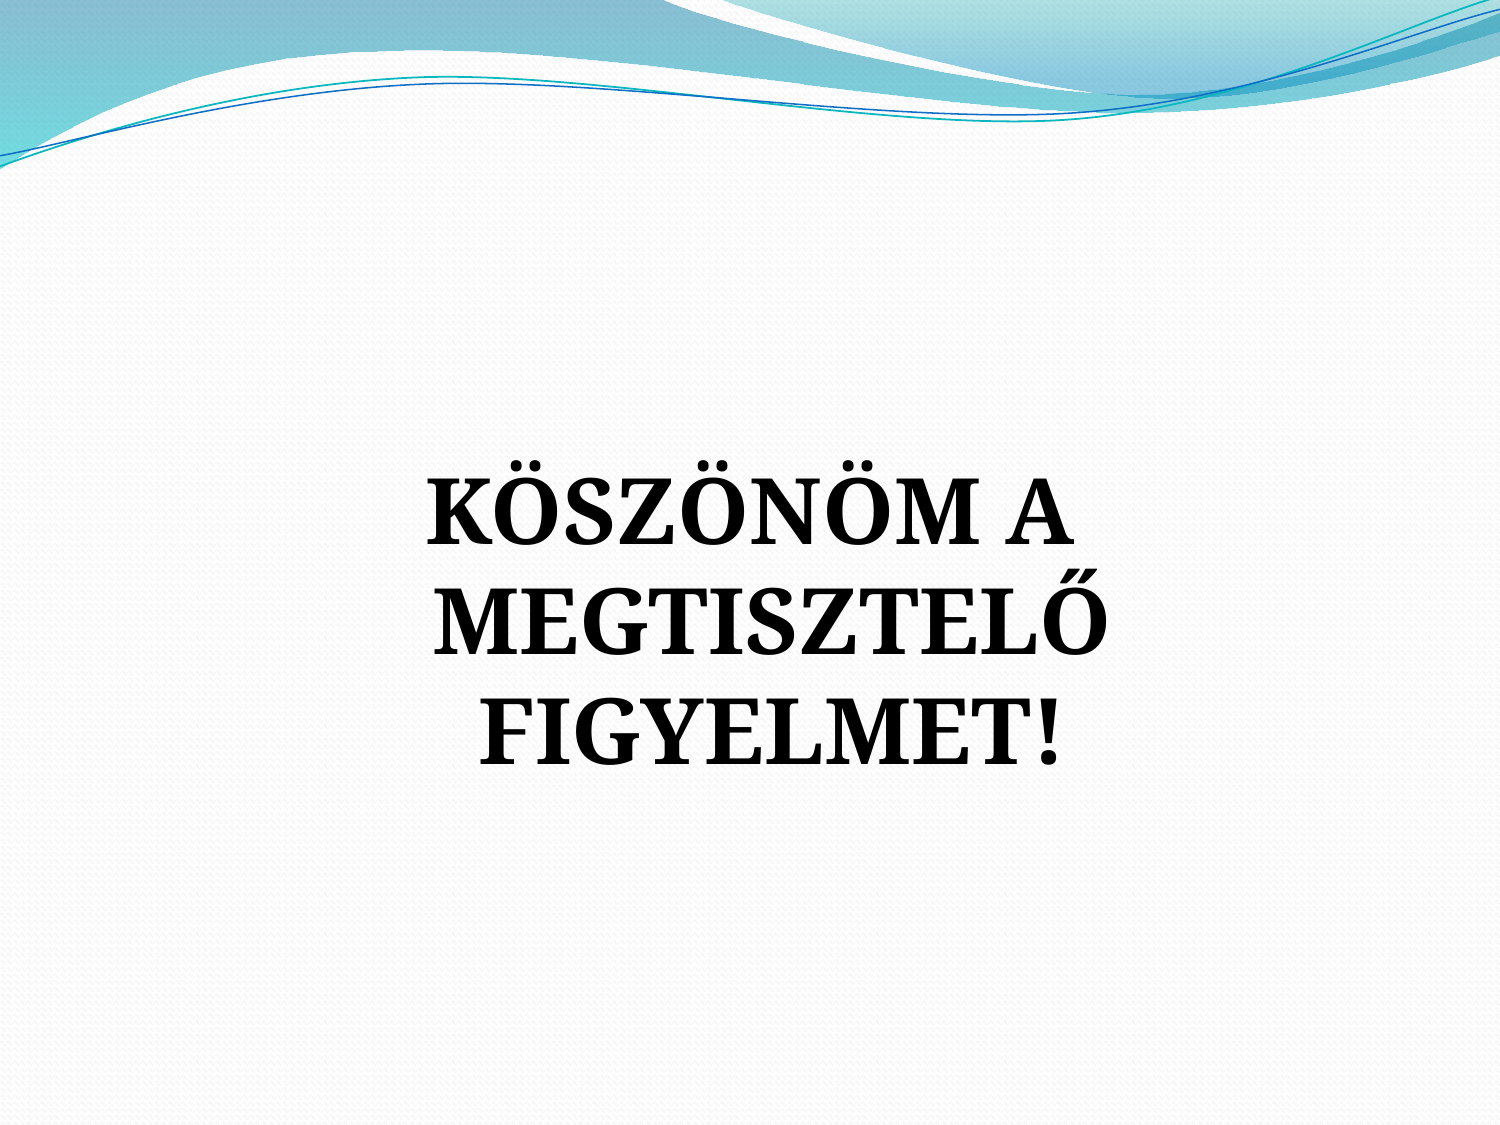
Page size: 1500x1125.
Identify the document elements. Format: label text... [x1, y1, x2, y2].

list KÖSZÖNÖM A MEGTISZTELŐ FIGYELMET! [75, 317, 1425, 1038]
